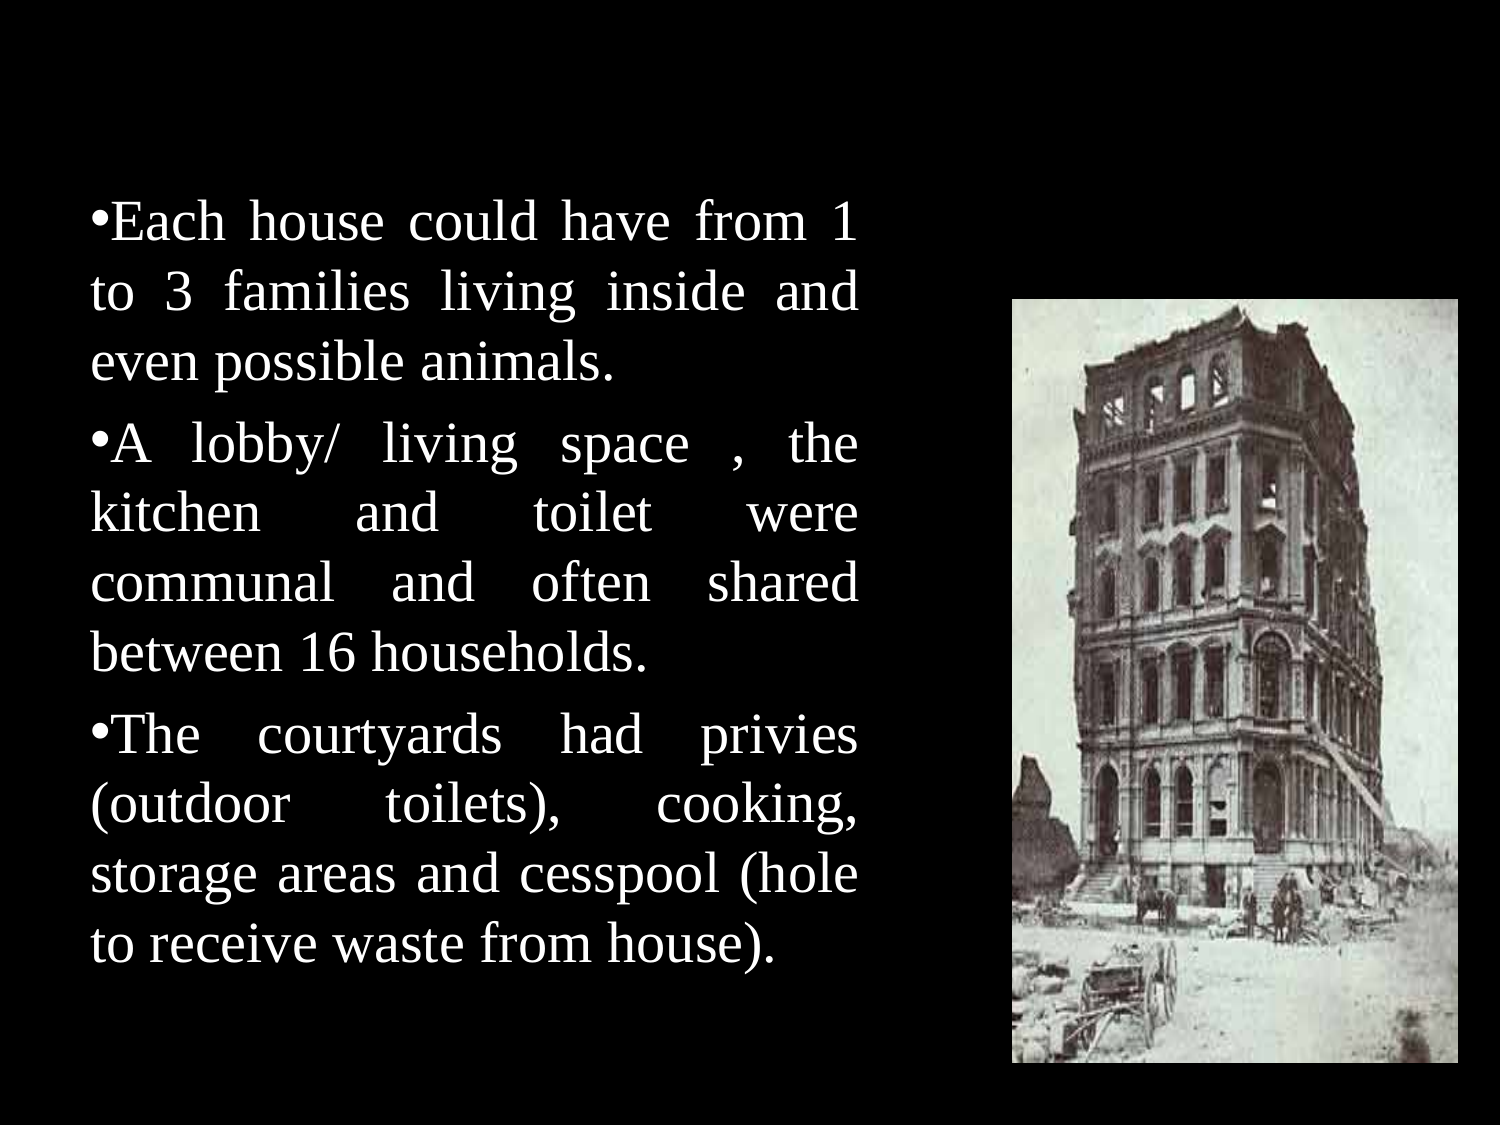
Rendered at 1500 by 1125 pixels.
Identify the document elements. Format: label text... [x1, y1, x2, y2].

picture [1012, 299, 1458, 1063]
list Each house could have from 1 to 3 families living inside and even possible animals. A lobby/ living space , the kitchen and toilet were communal and often shared between 16 households. The courtyards had privies (outdoor toilets), cooking, storage areas and cesspool (hole to receive waste from house). [75, 174, 875, 1050]
